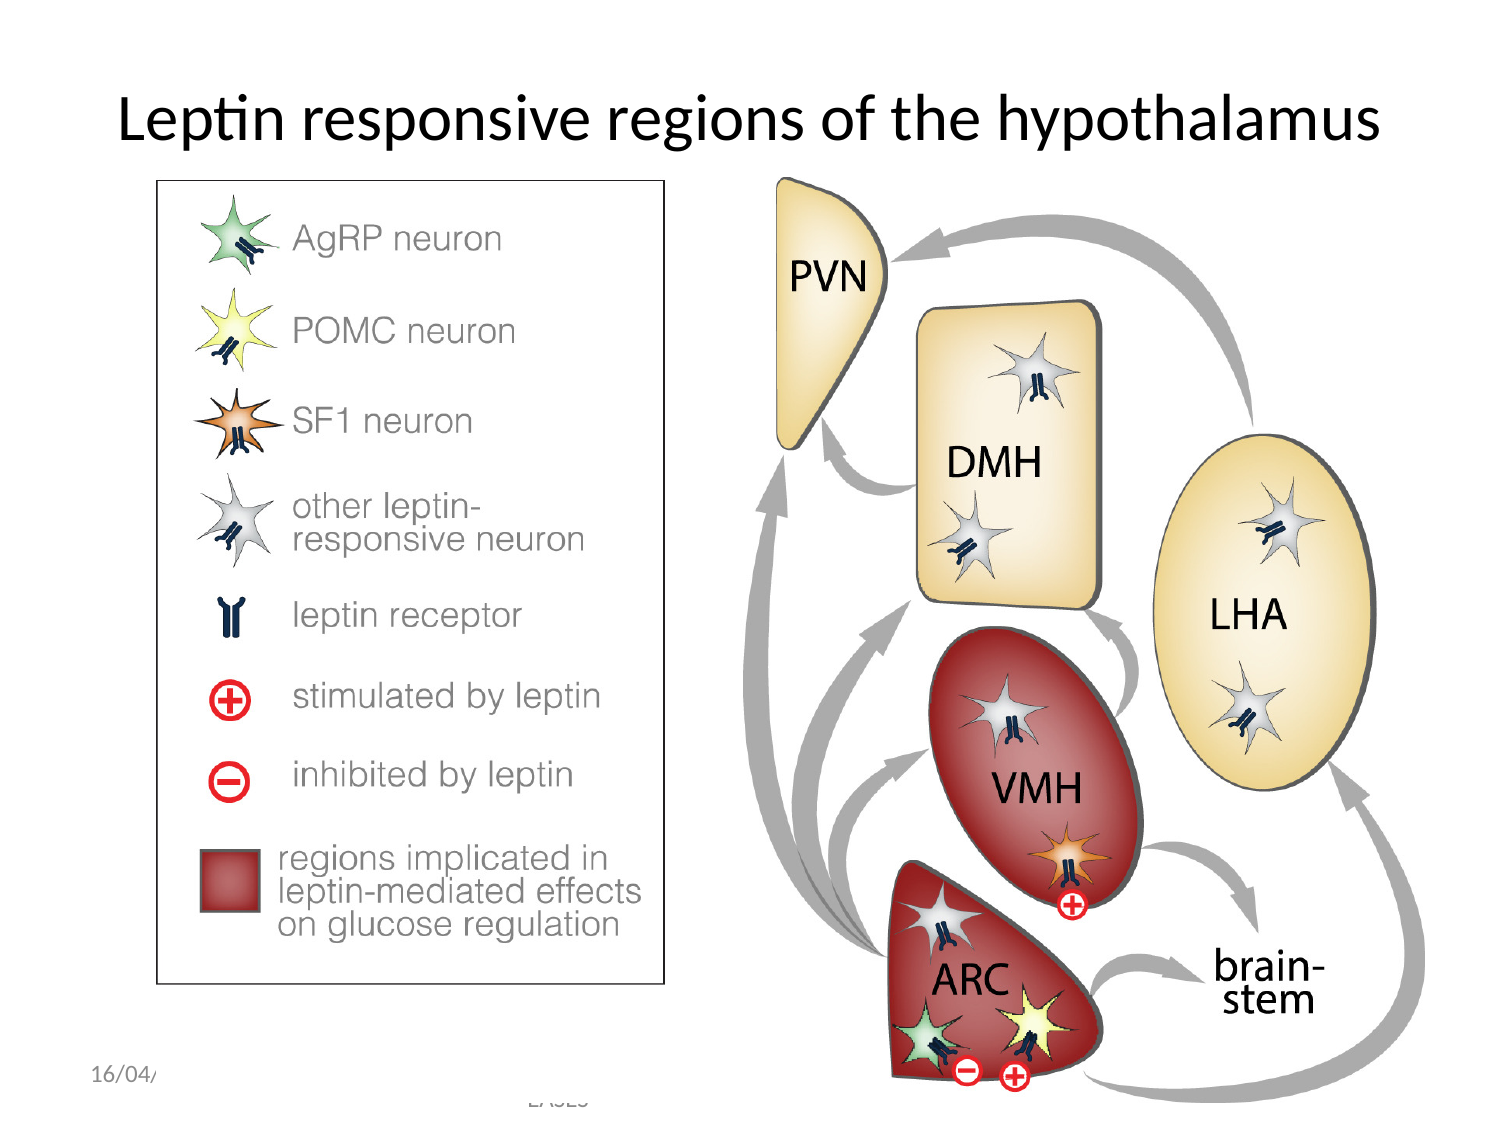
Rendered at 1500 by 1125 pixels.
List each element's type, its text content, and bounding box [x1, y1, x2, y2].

title Leptin responsive regions of the hypothalamus [75, 45, 1425, 184]
picture [156, 177, 1426, 1103]
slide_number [75, 1042, 151, 1103]
